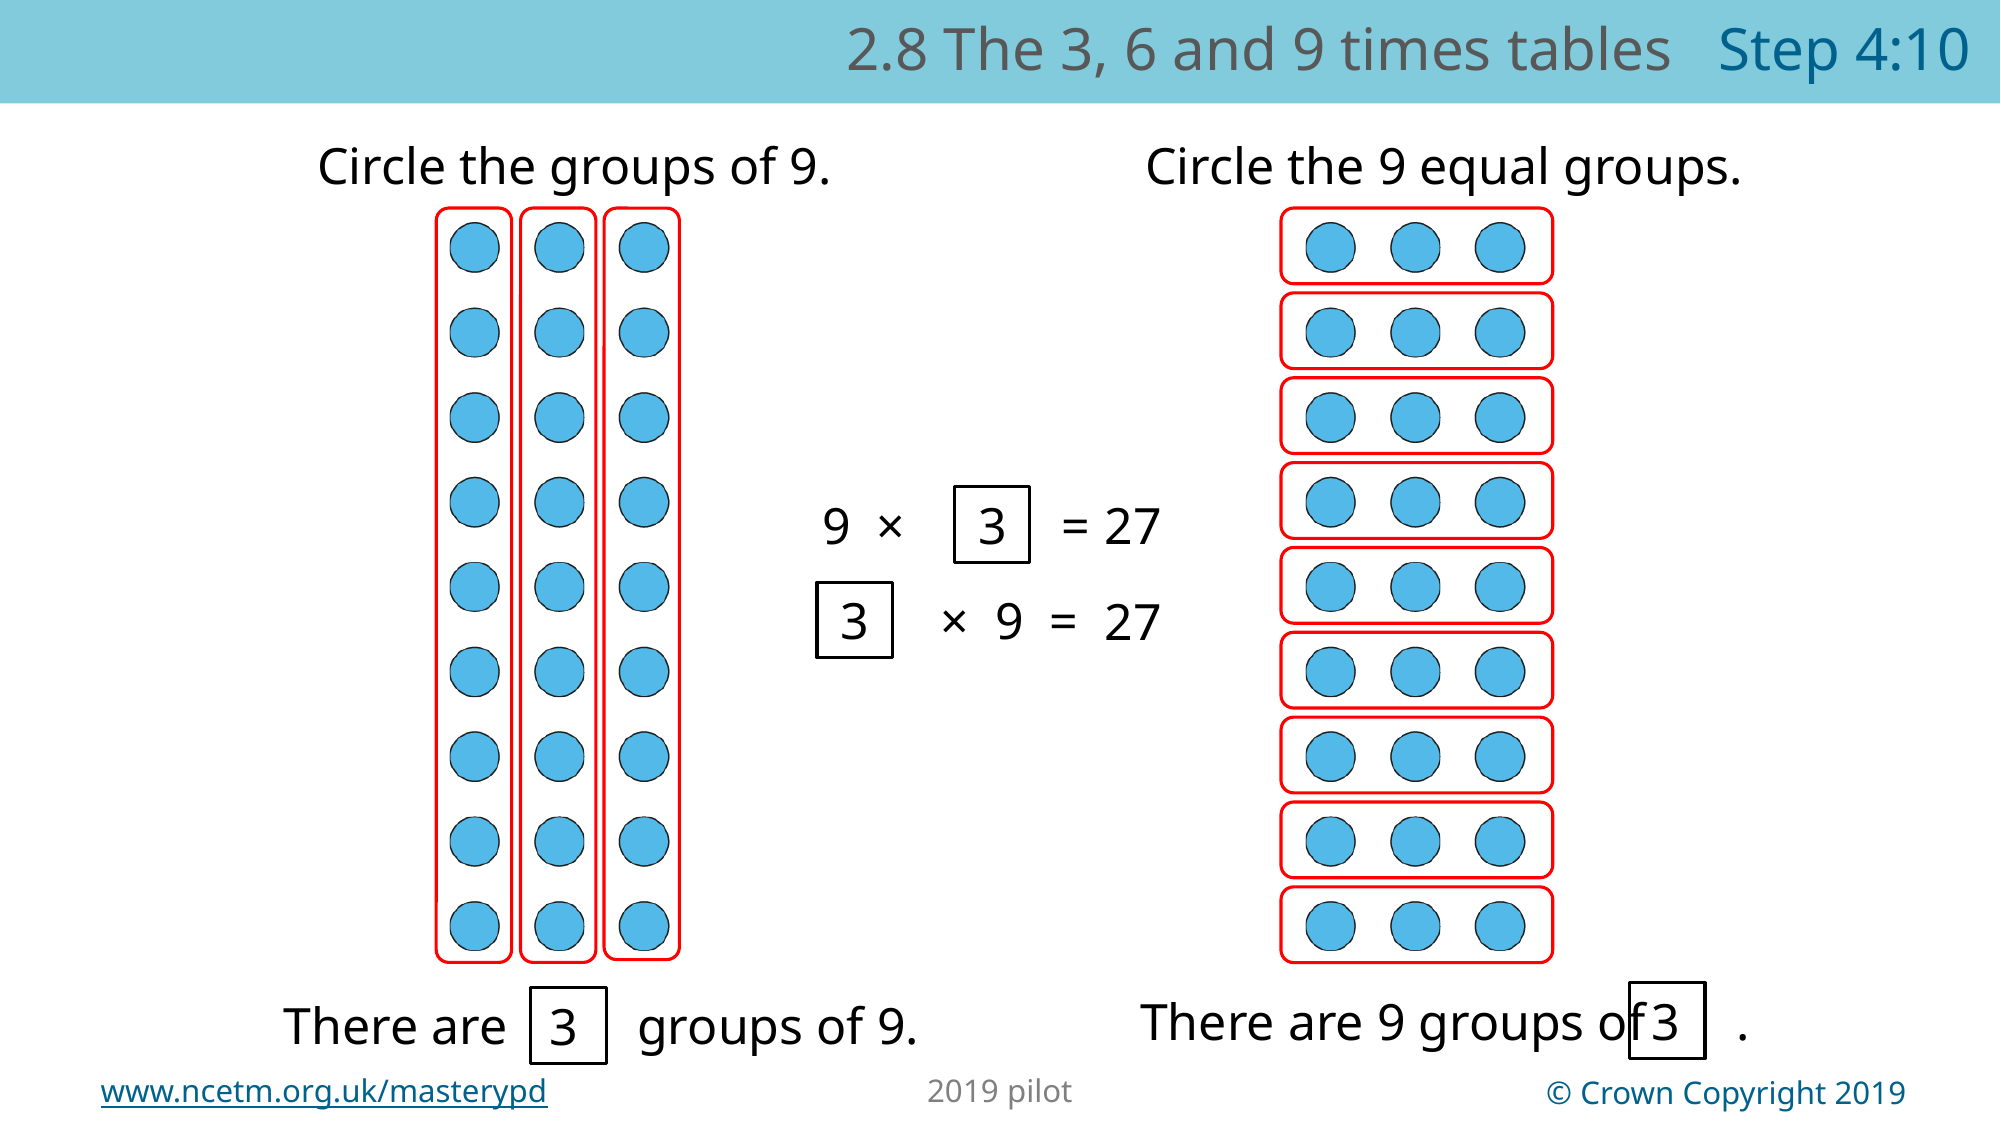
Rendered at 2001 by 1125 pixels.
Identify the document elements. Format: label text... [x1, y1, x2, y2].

text_box [604, 208, 680, 222]
text_box [436, 951, 512, 963]
text_box [1281, 207, 1553, 222]
picture [402, 222, 720, 951]
text_box [520, 951, 596, 963]
text_box = [1046, 486, 1105, 562]
text_box There are groups of 9. [268, 987, 530, 1063]
text_box There are 9 groups of . [1705, 982, 1765, 1058]
list 2.8 The 3, 6 and 9 times tables Step 4:10 [0, 0, 2000, 104]
text_box [954, 486, 1030, 563]
picture [1258, 222, 1576, 951]
text_box There are groups of 9. [607, 987, 935, 1063]
text_box 9 × [806, 486, 947, 562]
text_box [816, 582, 893, 658]
text_box Circle the groups of 9. [302, 127, 847, 202]
text_box [1629, 982, 1705, 1059]
text_box [1281, 951, 1553, 963]
text_box There are 9 groups of . [1125, 982, 1629, 1058]
text_box 3 [534, 987, 593, 1063]
text_box Circle the 9 equal groups. [1130, 127, 1759, 202]
text_box [520, 207, 596, 222]
text_box × 9 = [925, 582, 1094, 658]
text_box [436, 207, 512, 222]
text_box [604, 951, 679, 960]
text_box 27 [1090, 583, 1177, 659]
text_box 3 [964, 486, 1023, 562]
text_box 3 [1636, 982, 1696, 1058]
text_box [530, 987, 607, 1064]
text_box 27 [1105, 486, 1177, 562]
